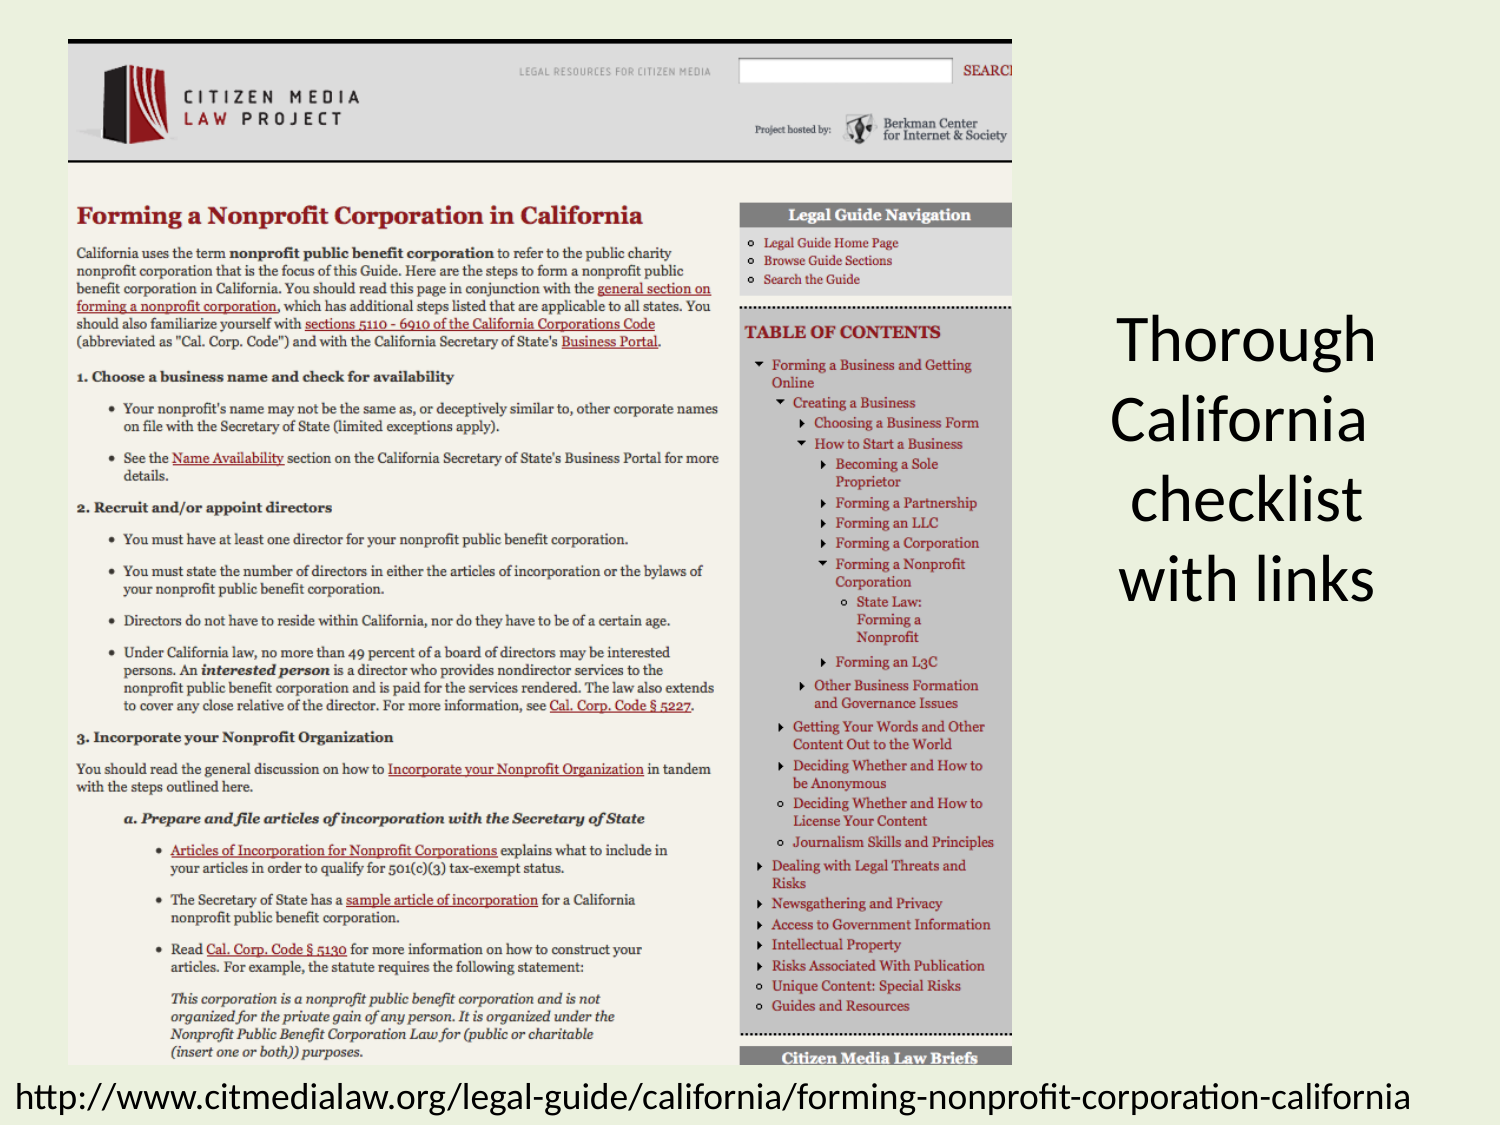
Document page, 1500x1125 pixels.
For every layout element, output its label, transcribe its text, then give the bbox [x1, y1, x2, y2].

picture [68, 39, 1012, 1065]
title Thorough California checklist with links [1069, 361, 1425, 549]
text_box http://www.citmedialaw.org/legal-guide/california/forming-nonprofit-corporation-california [0, 1064, 1500, 1125]
